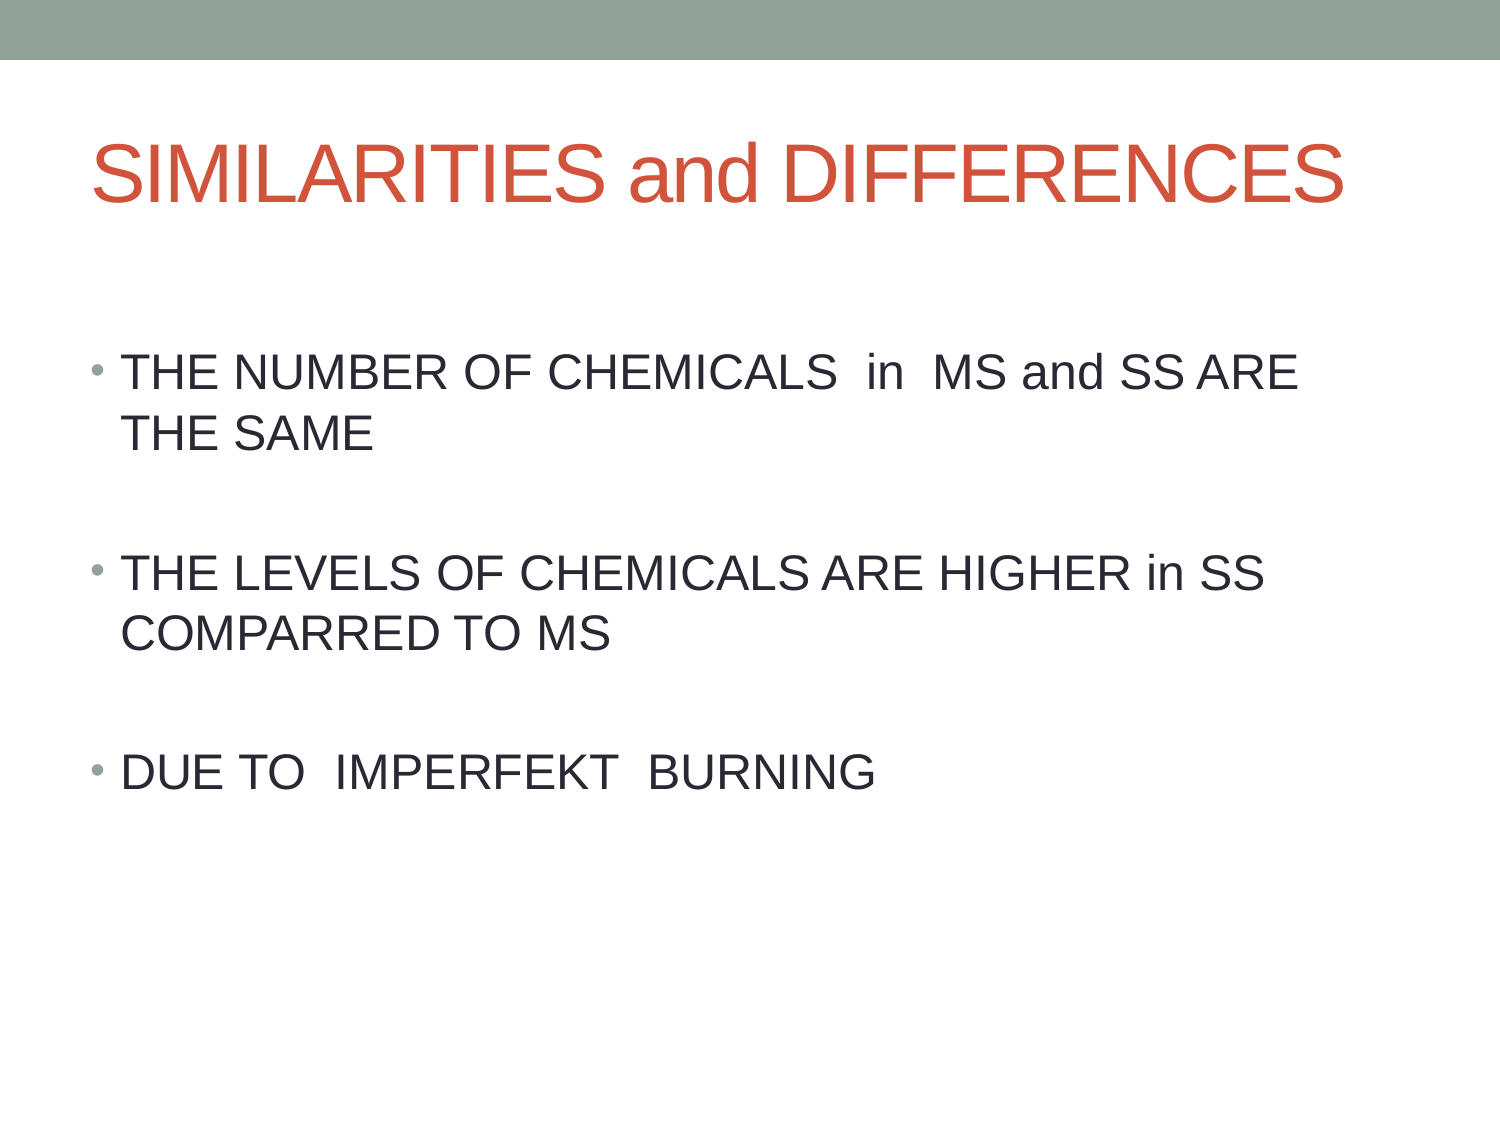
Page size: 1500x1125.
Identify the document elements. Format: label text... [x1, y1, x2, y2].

list THE NUMBER OF CHEMICALS in MS and SS ARE THE SAME THE LEVELS OF CHEMICALS ARE HIGHER in SS COMPARRED TO MS DUE TO IMPERFEKT BURNING [75, 262, 1425, 1063]
title SIMILARITIES and DIFFERENCES [75, 87, 1425, 250]
